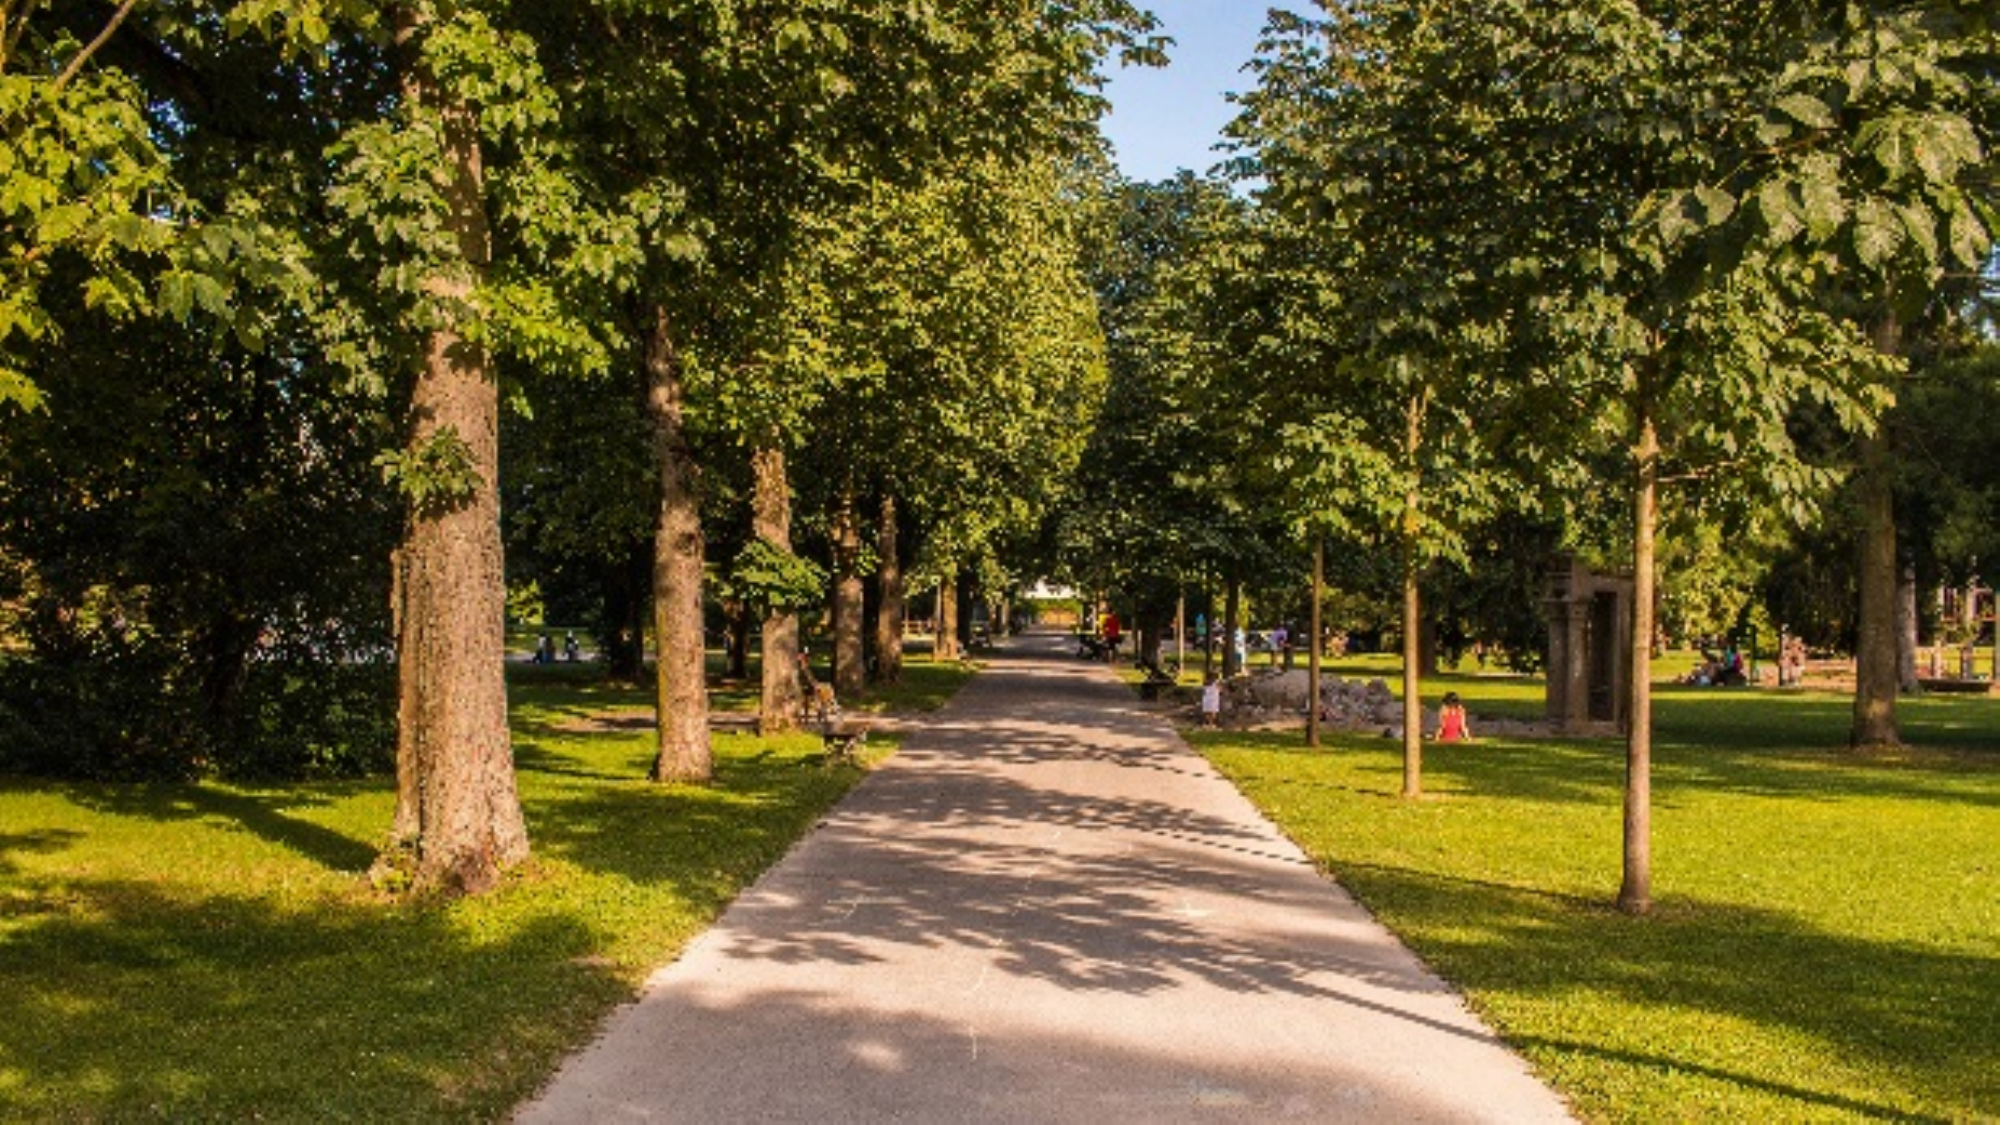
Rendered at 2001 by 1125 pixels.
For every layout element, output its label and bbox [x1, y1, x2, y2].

list [0, 0, 2000, 1125]
